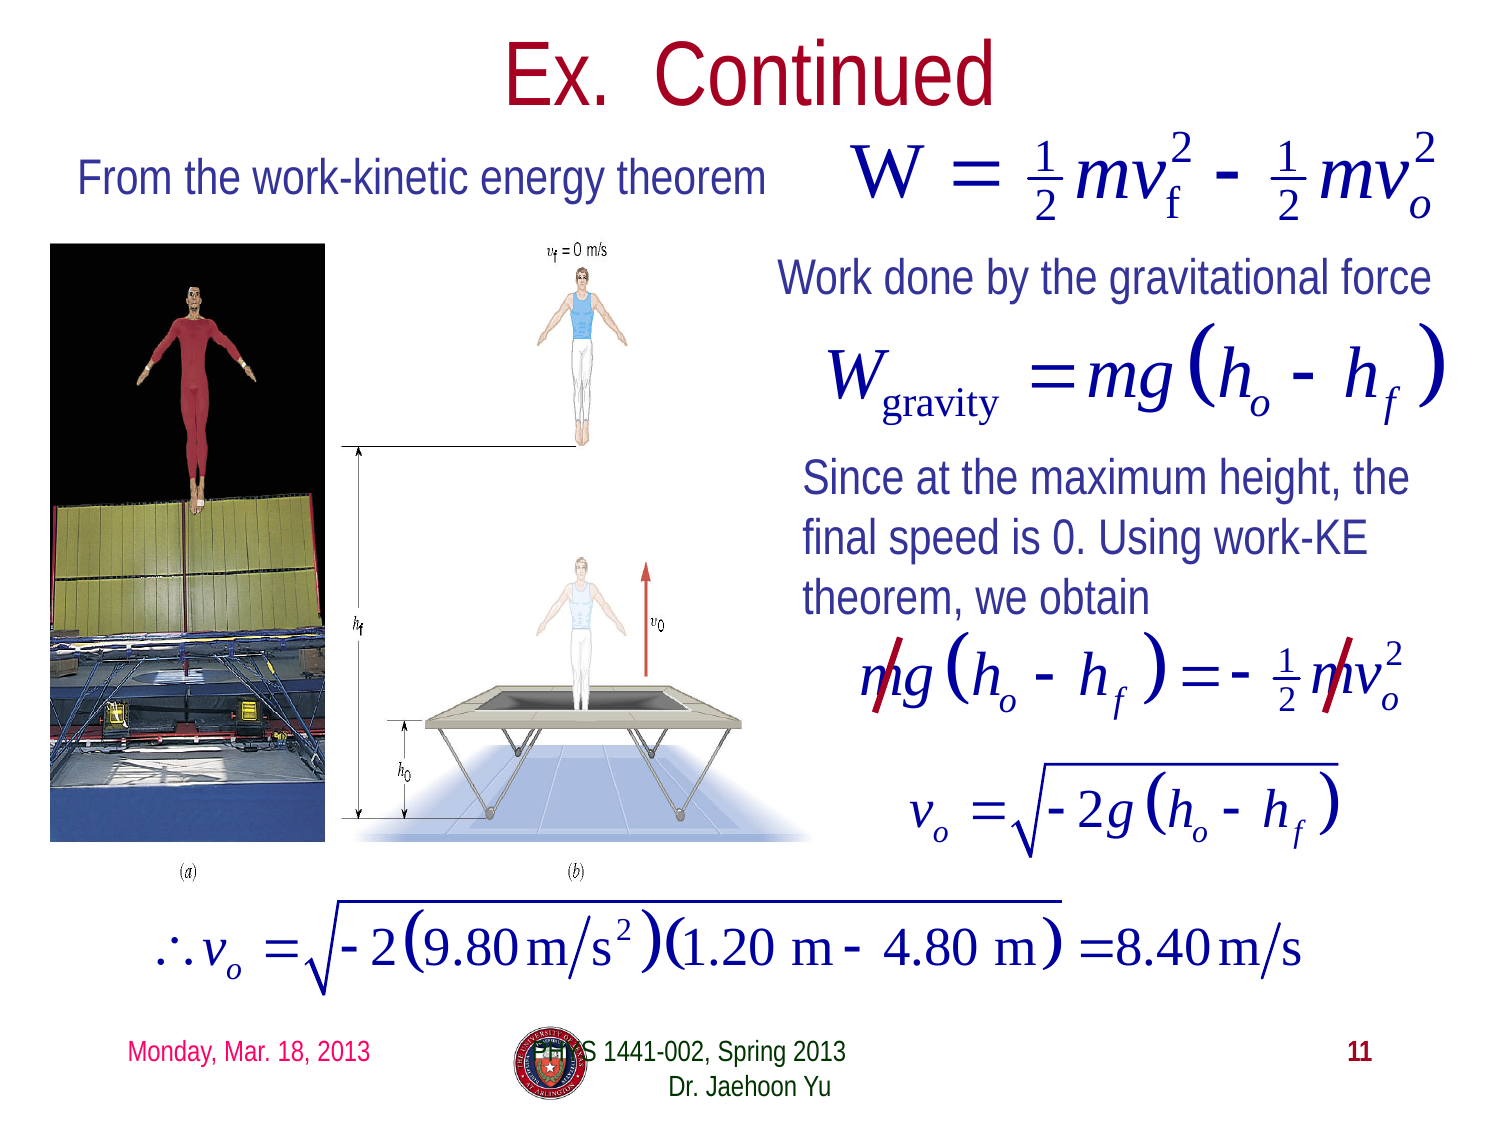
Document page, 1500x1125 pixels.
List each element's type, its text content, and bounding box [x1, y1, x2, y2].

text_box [849, 622, 1224, 738]
footer PHYS 1441-002, Spring 2013 Dr. Jaehoon Yu [512, 1024, 988, 1101]
slide_number 11 [1074, 1024, 1388, 1101]
picture [49, 237, 813, 882]
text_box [151, 887, 1313, 1007]
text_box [1015, 112, 1451, 238]
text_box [1220, 625, 1413, 726]
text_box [819, 324, 1069, 441]
text_box Work done by the gravitational force [813, 237, 1463, 313]
title Ex. Continued [112, 0, 1388, 138]
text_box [837, 124, 1003, 218]
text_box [1074, 312, 1452, 447]
text_box Since at the maximum height, the final speed is 0. Using work-KE theorem, we obtain [816, 437, 1488, 633]
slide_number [112, 1024, 426, 1101]
text_box From the work-kinetic energy theorem [62, 137, 832, 213]
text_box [901, 749, 1351, 870]
